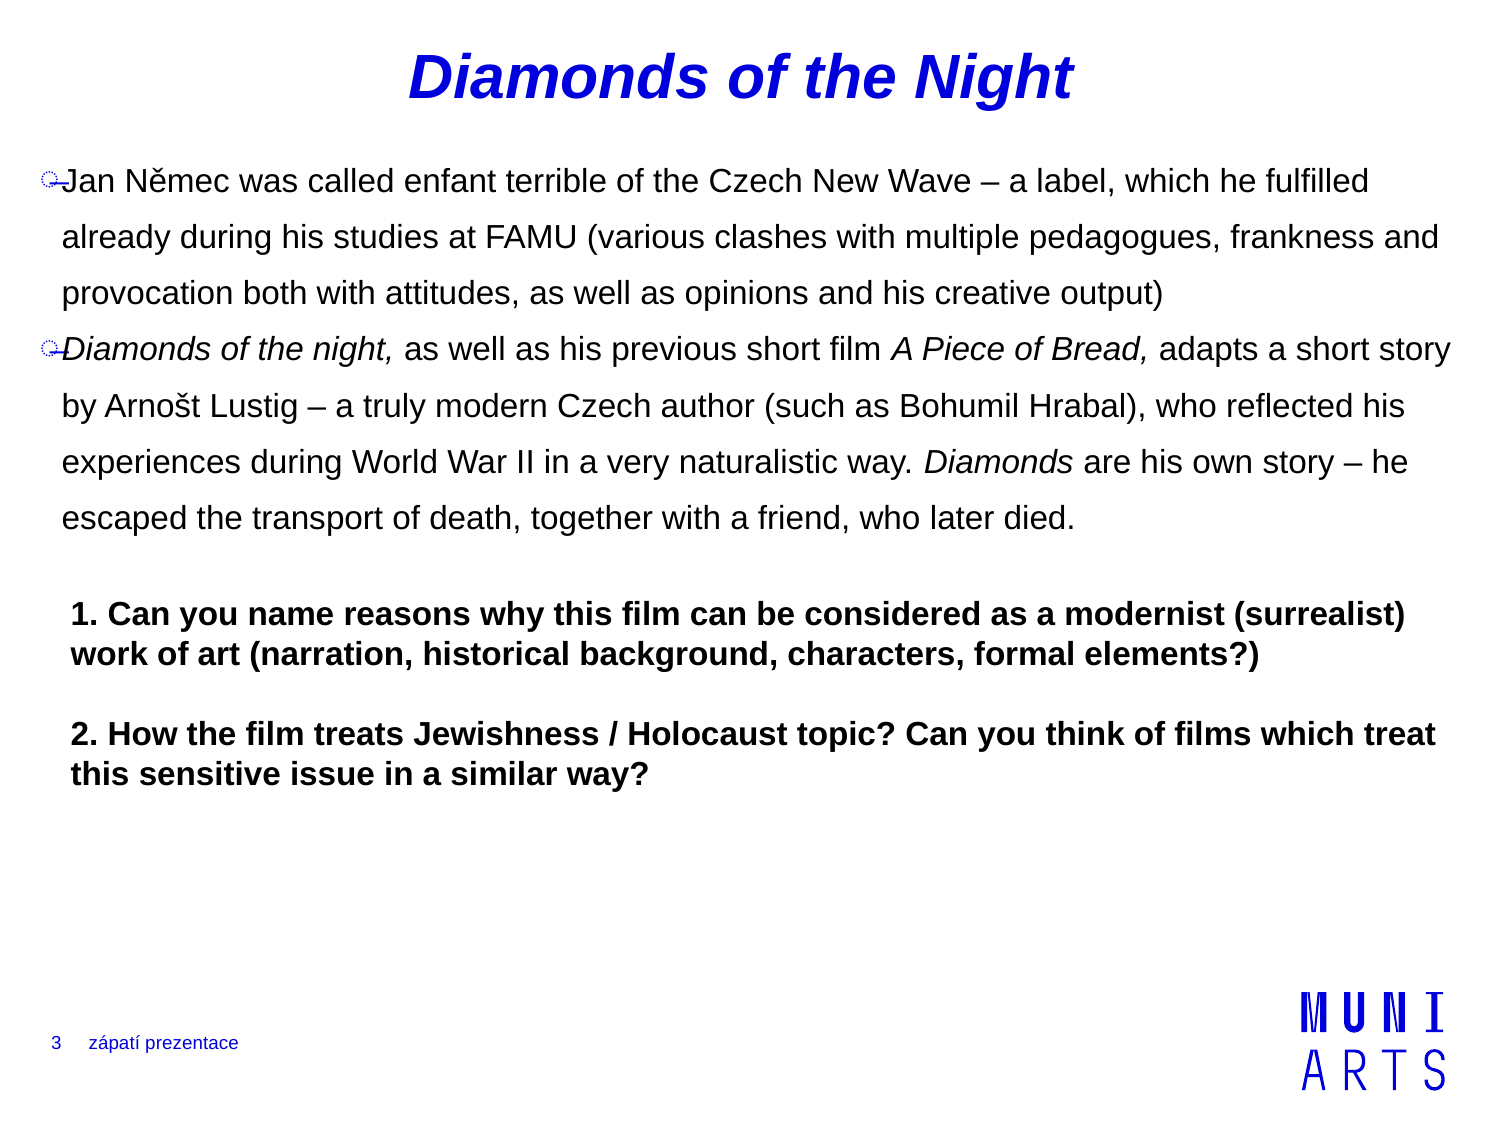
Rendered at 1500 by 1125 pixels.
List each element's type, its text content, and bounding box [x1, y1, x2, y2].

title Diamonds of the Night [88, 48, 1412, 128]
footer zápatí prezentace [88, 1021, 1063, 1063]
slide_number 3 [50, 1021, 82, 1063]
list Jan Němec was called enfant terrible of the Czech New Wave – a label, which he fulfilled already during his studies at FAMU (various clashes with multiple pedagogues, frankness and provocation both with attitudes, as well as opinions and his creative output) Diamonds of the night, as well as his previous short film A Piece of Bread, adapts a short story by Arnošt Lustig – a truly modern Czech author (such as Bohumil Hrabal), who reflected his experiences during World War II in a very naturalistic way. Diamonds are his own story – he escaped the transport of death, together with a friend, who later died. 1. Can you name reasons why this film can be considered as a modernist (surrealist) work of art (narration, historical background, characters, formal elements?) 2. How the film treats Jewishness / Holocaust topic? Can you think of films which treat this sensitive issue in a similar way? [30, 142, 1470, 907]
